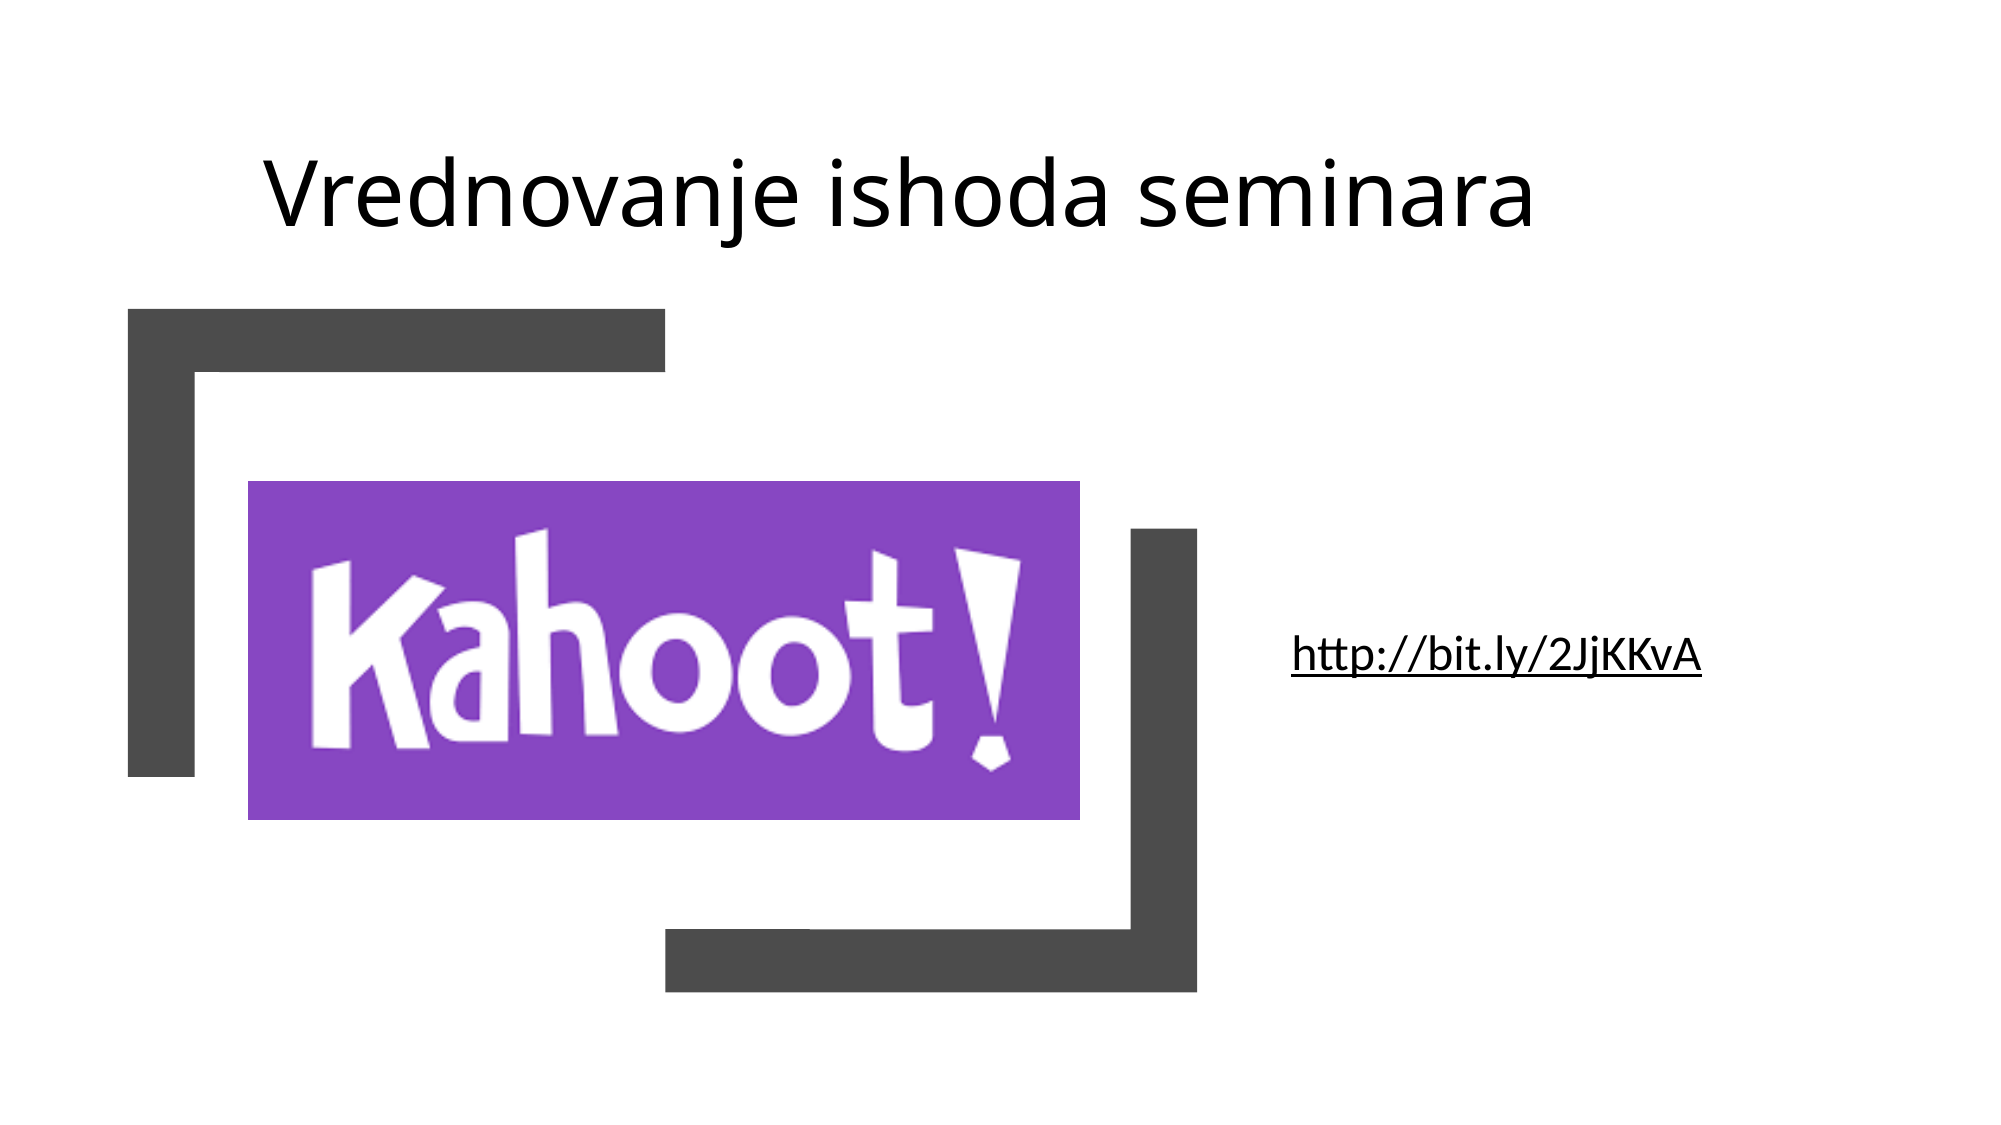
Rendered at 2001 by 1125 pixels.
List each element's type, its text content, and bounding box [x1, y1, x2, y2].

text_box [127, 308, 666, 777]
text_box [665, 528, 1198, 993]
picture [248, 481, 1080, 821]
title Vrednovanje ishoda seminara [248, 84, 1872, 254]
list http://bit.ly/2JjKKvA [1276, 373, 1872, 930]
